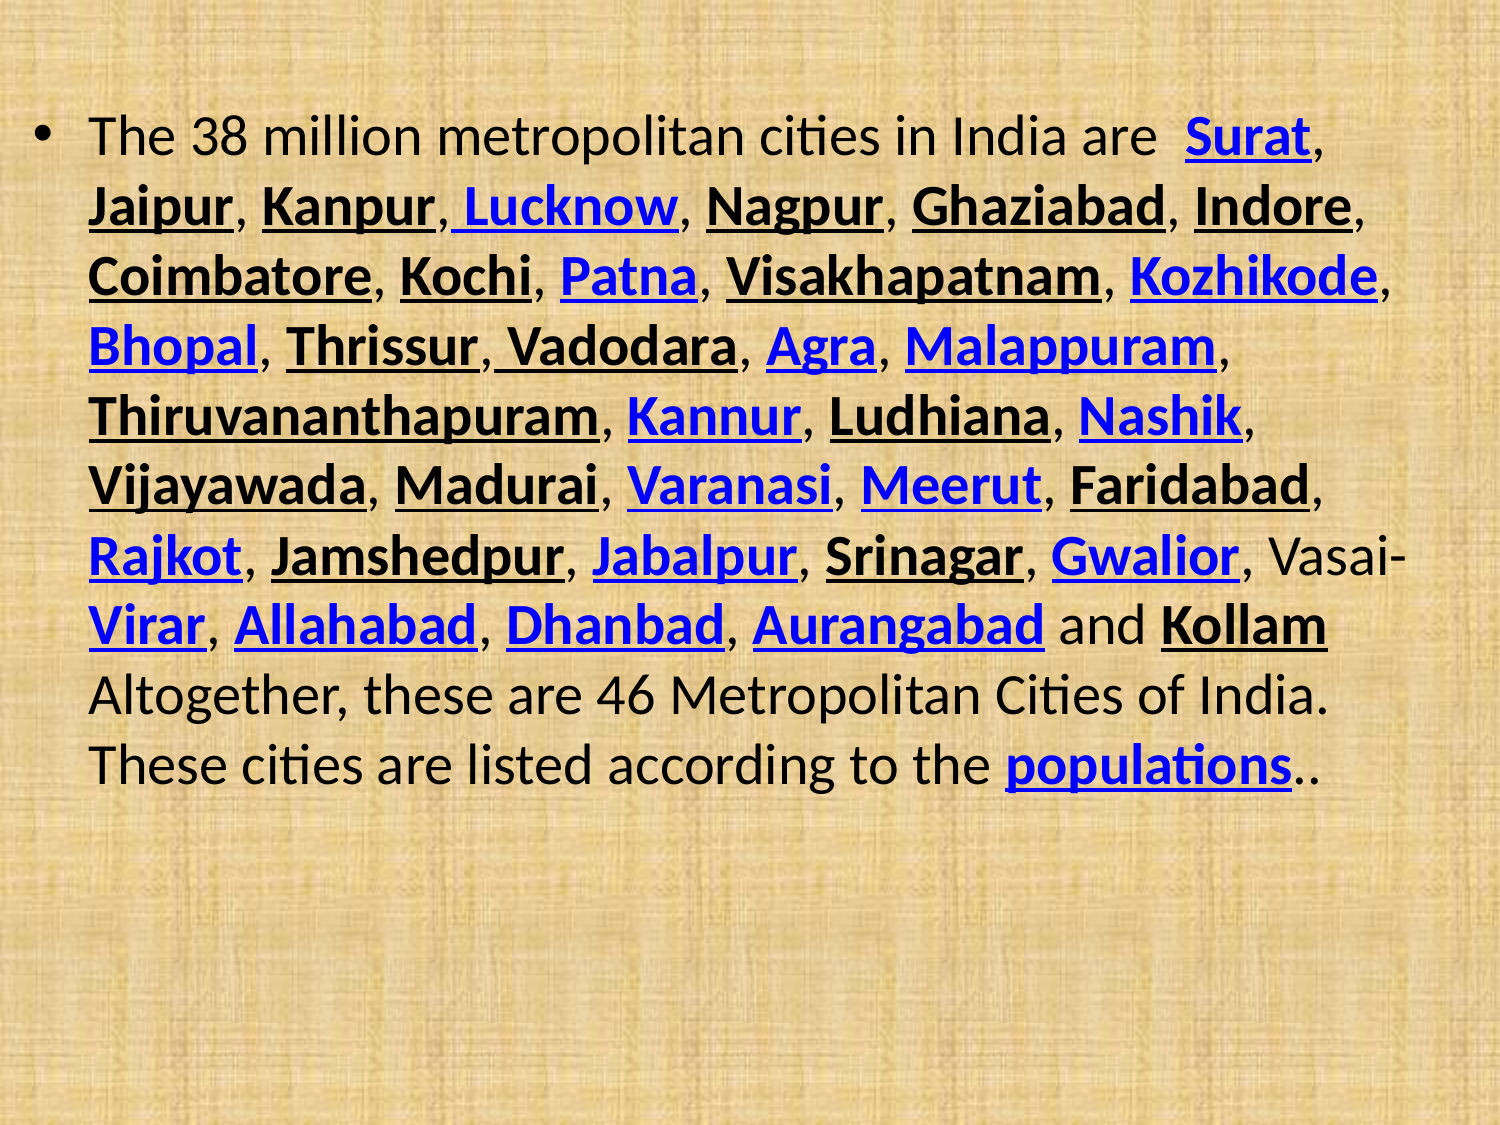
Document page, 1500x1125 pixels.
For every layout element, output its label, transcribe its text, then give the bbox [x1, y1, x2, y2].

list The 38 million metropolitan cities in India are Surat, Jaipur, Kanpur, Lucknow, Nagpur, Ghaziabad, Indore, Coimbatore, Kochi, Patna, Visakhapatnam, Kozhikode, Bhopal, Thrissur, Vadodara, Agra, Malappuram, Thiruvananthapuram, Kannur, Ludhiana, Nashik, Vijayawada, Madurai, Varanasi, Meerut, Faridabad, Rajkot, Jamshedpur, Jabalpur, Srinagar, Gwalior, Vasai-Virar, Allahabad, Dhanbad, Aurangabad and Kollam Altogether, these are 46 Metropolitan Cities of India. These cities are listed according to the populations.. [17, 90, 1425, 1005]
picture [0, 0, 1500, 1125]
